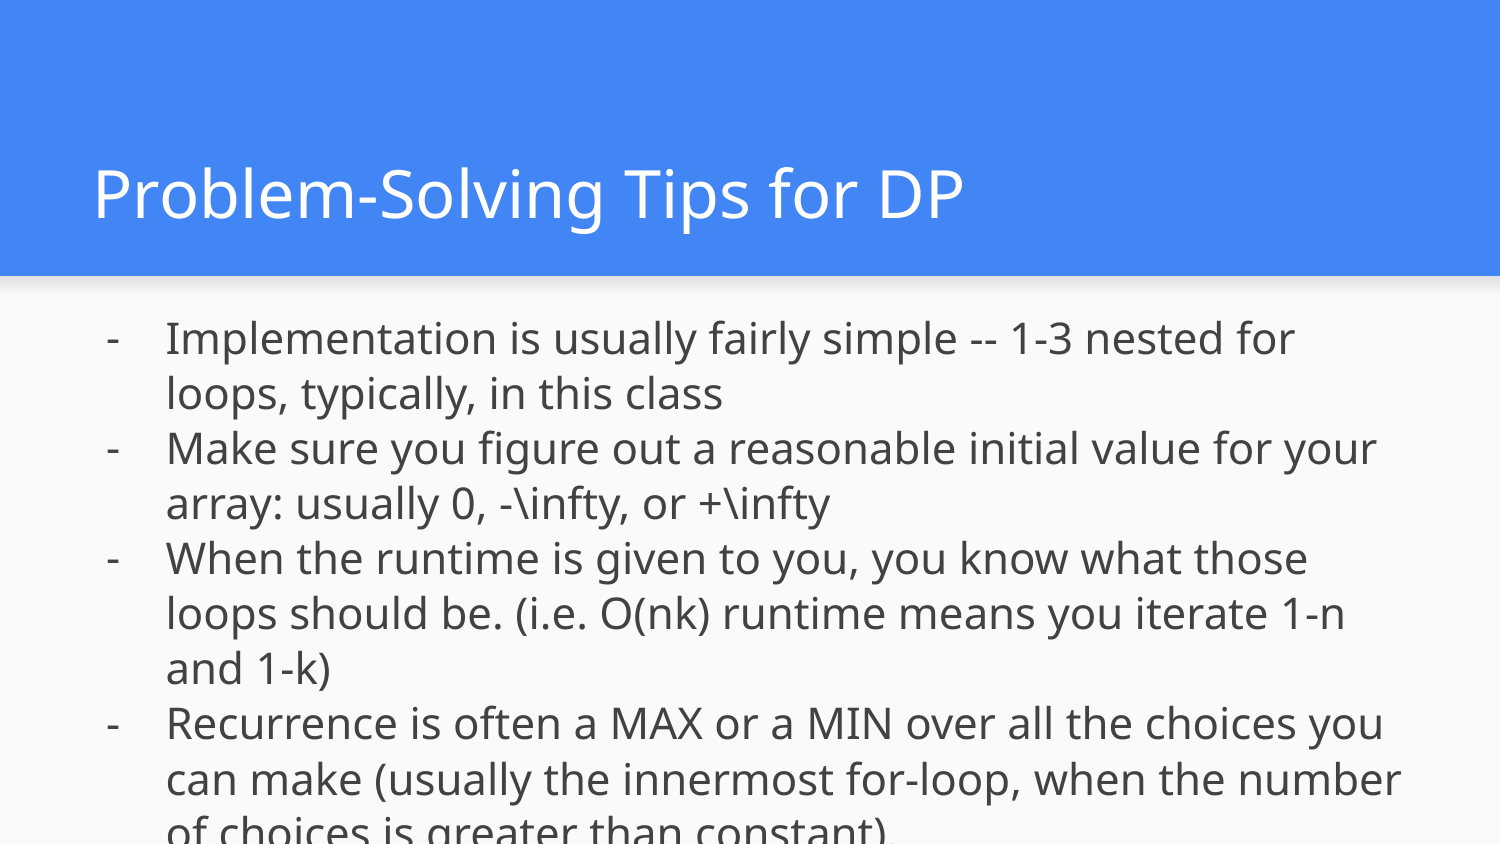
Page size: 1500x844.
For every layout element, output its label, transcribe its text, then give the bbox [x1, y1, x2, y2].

list Implementation is usually fairly simple -- 1-3 nested for loops, typically, in this class Make sure you figure out a reasonable initial value for your array: usually 0, -\infty, or +\infty When the runtime is given to you, you know what those loops should be. (i.e. O(nk) runtime means you iterate 1-n and 1-k) Recurrence is often a MAX or a MIN over all the choices you can make (usually the innermost for-loop, when the number of choices is greater than constant). [75, 292, 1425, 738]
title Problem-Solving Tips for DP [77, 121, 1427, 248]
